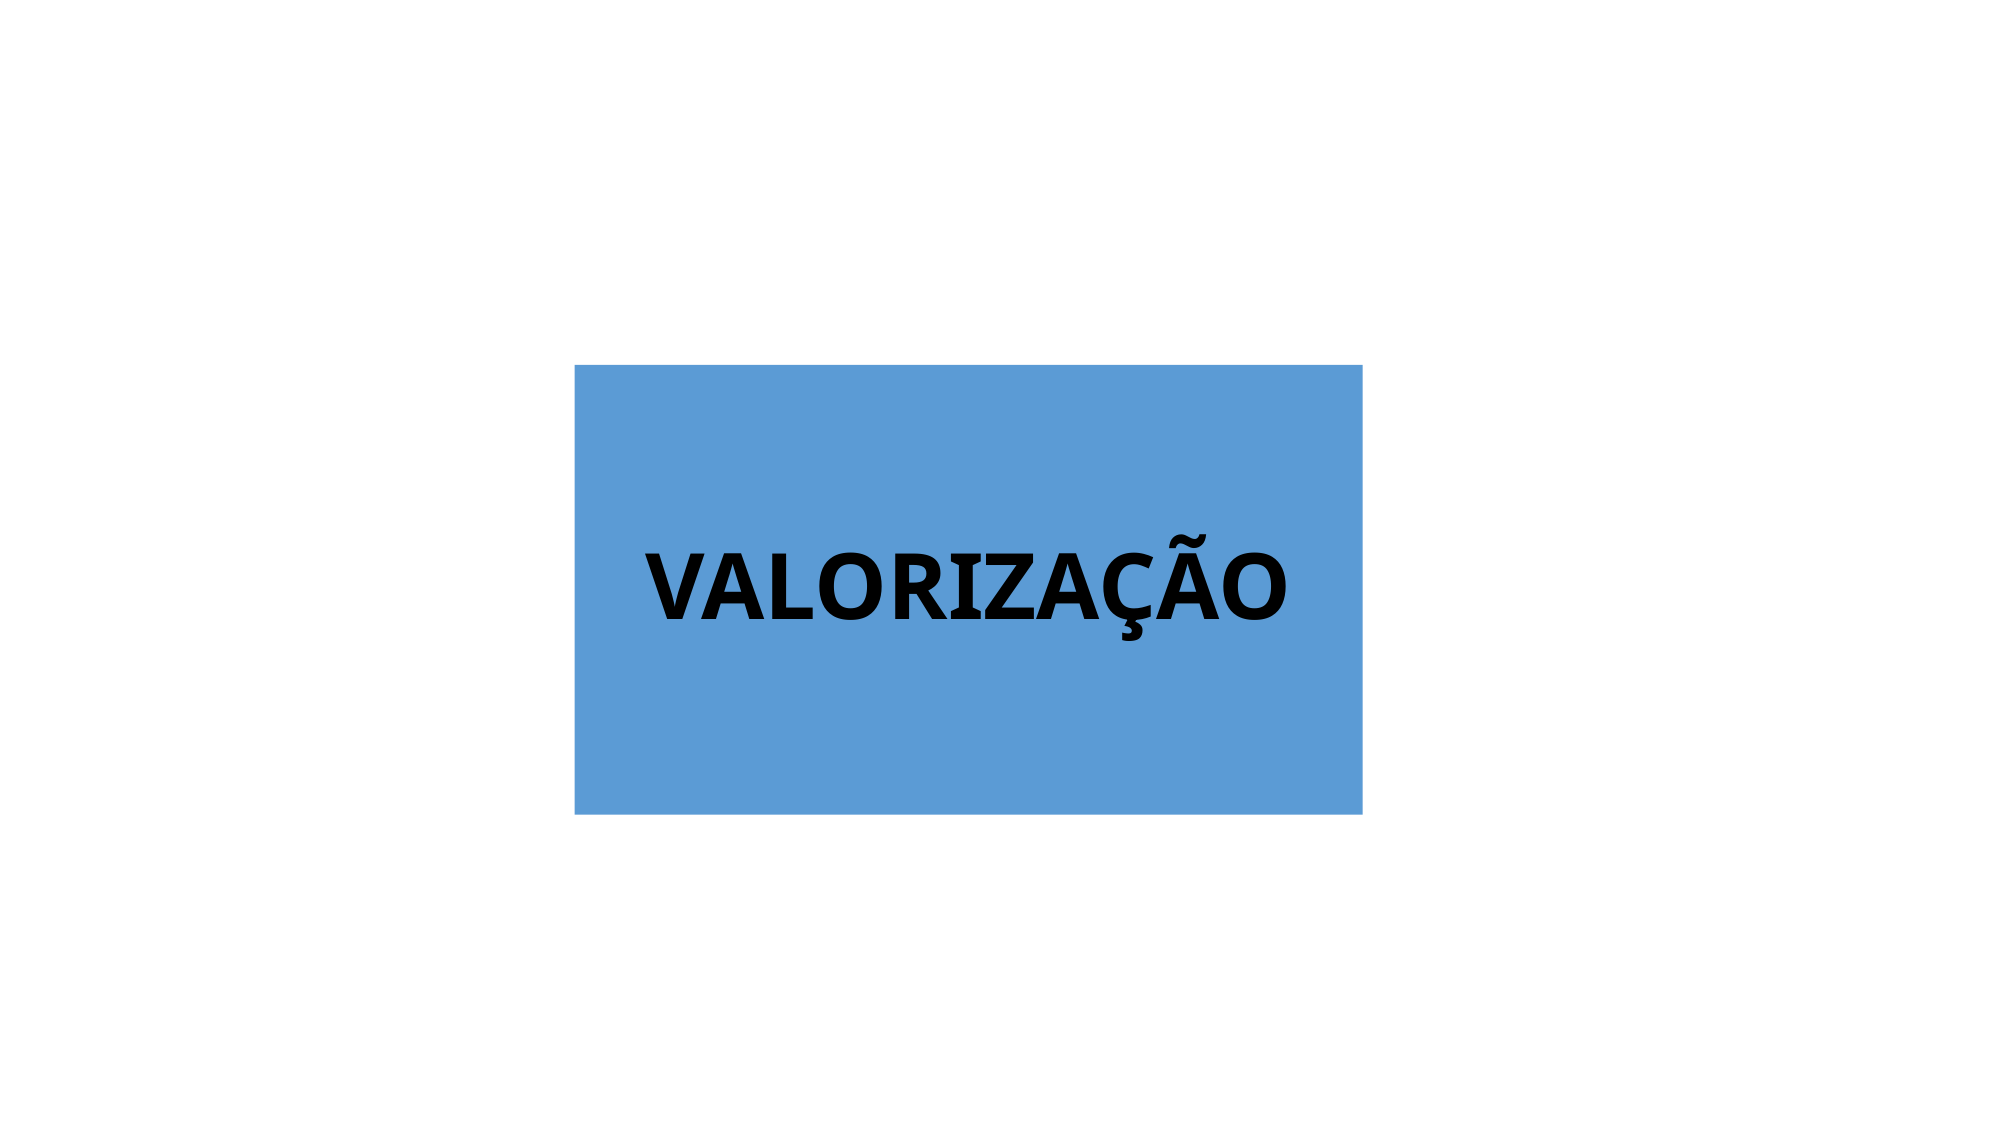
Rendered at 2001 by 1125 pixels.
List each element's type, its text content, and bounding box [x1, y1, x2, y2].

title VALORIZAÇÃO [574, 364, 1363, 815]
